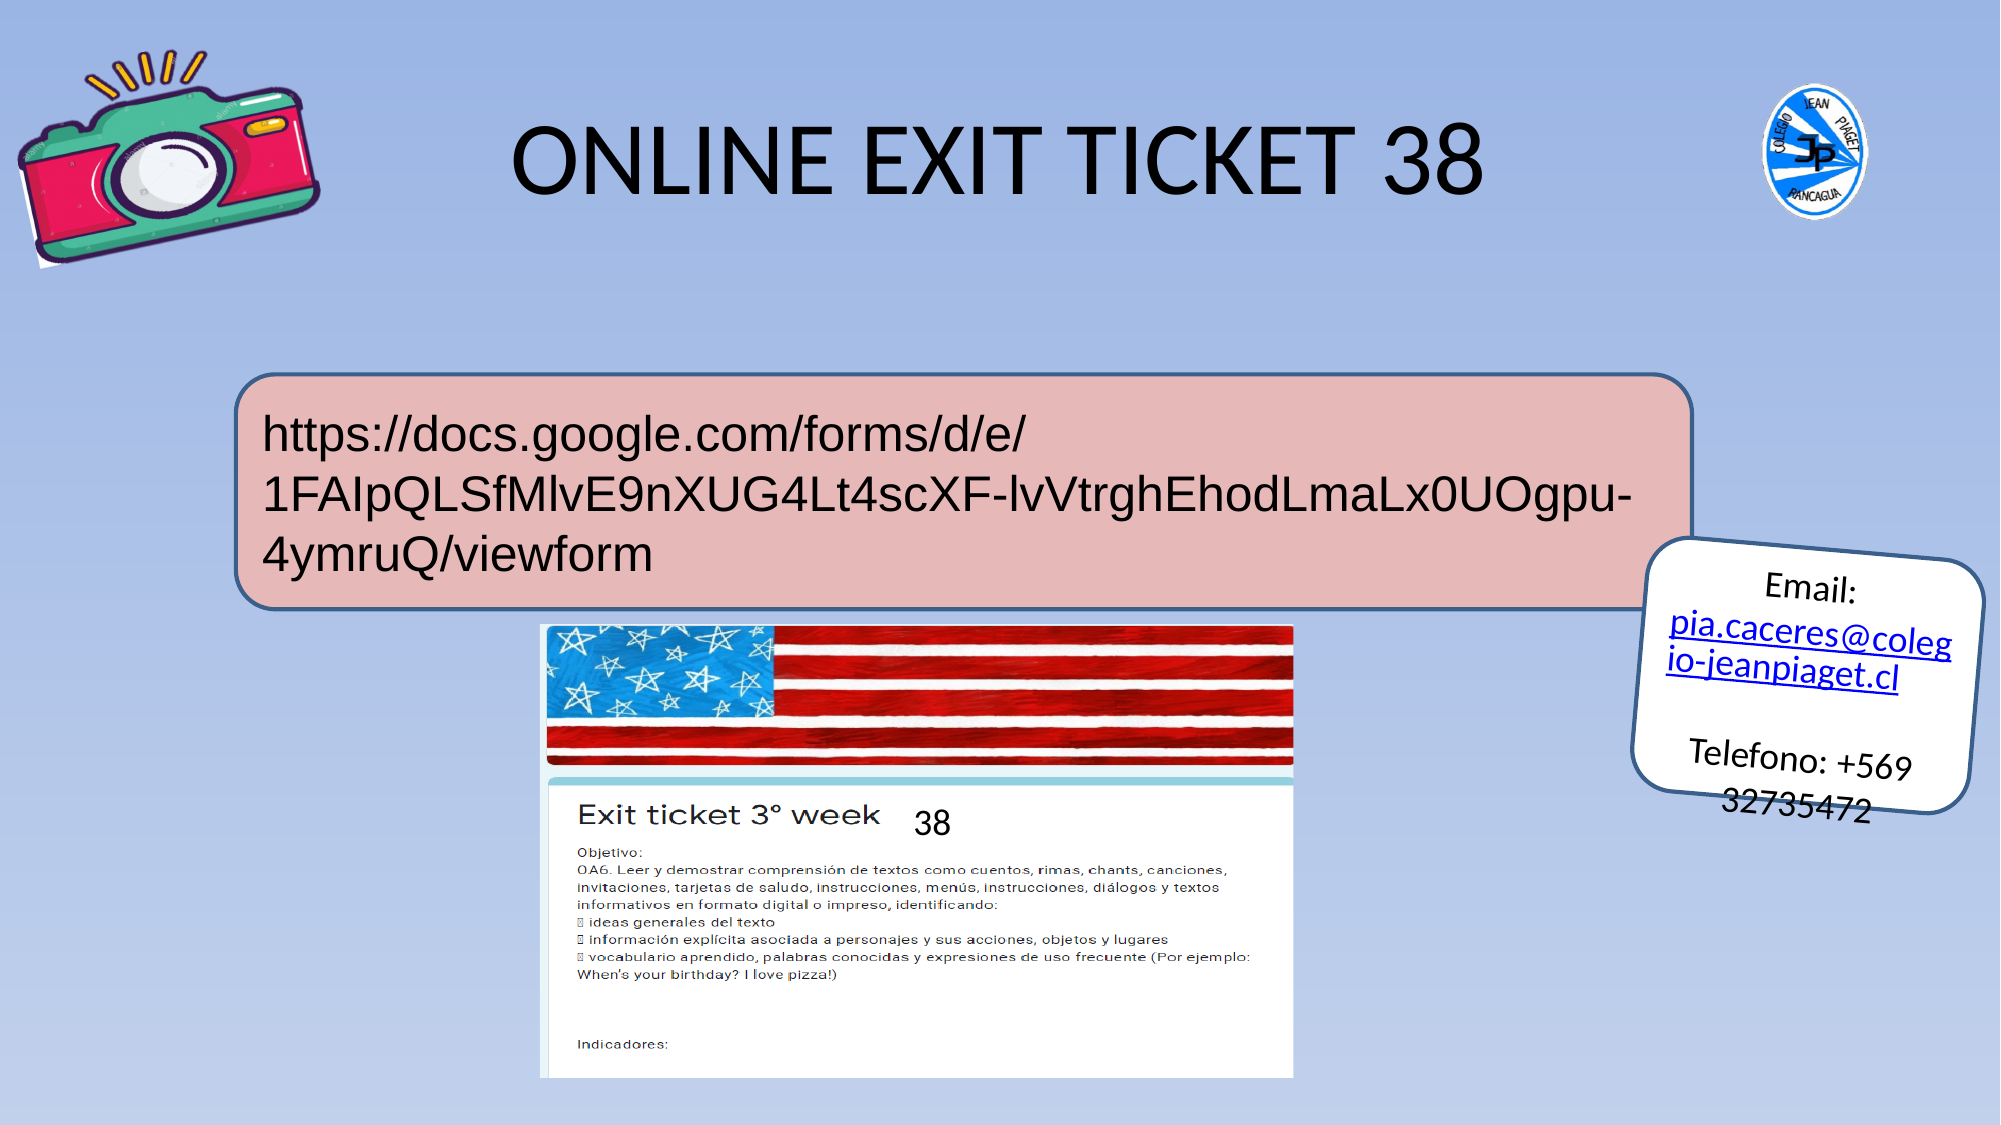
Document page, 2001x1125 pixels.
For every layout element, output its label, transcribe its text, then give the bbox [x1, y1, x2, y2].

picture [539, 624, 1294, 1079]
picture [1736, 81, 1899, 223]
picture [1, 22, 327, 282]
text_box https://docs.google.com/forms/d/e/1FAIpQLSfMlvE9nXUG4Lt4scXF-lvVtrghEhodLmaLx0UOgpu-4ymruQ/viewform [233, 372, 1695, 612]
text_box Email: pia.caceres@colegio-jeanpiaget.cl Telefono: +569 32735472 [1630, 535, 1987, 816]
title ONLINE EXIT TICKET 38 [137, 82, 1863, 300]
